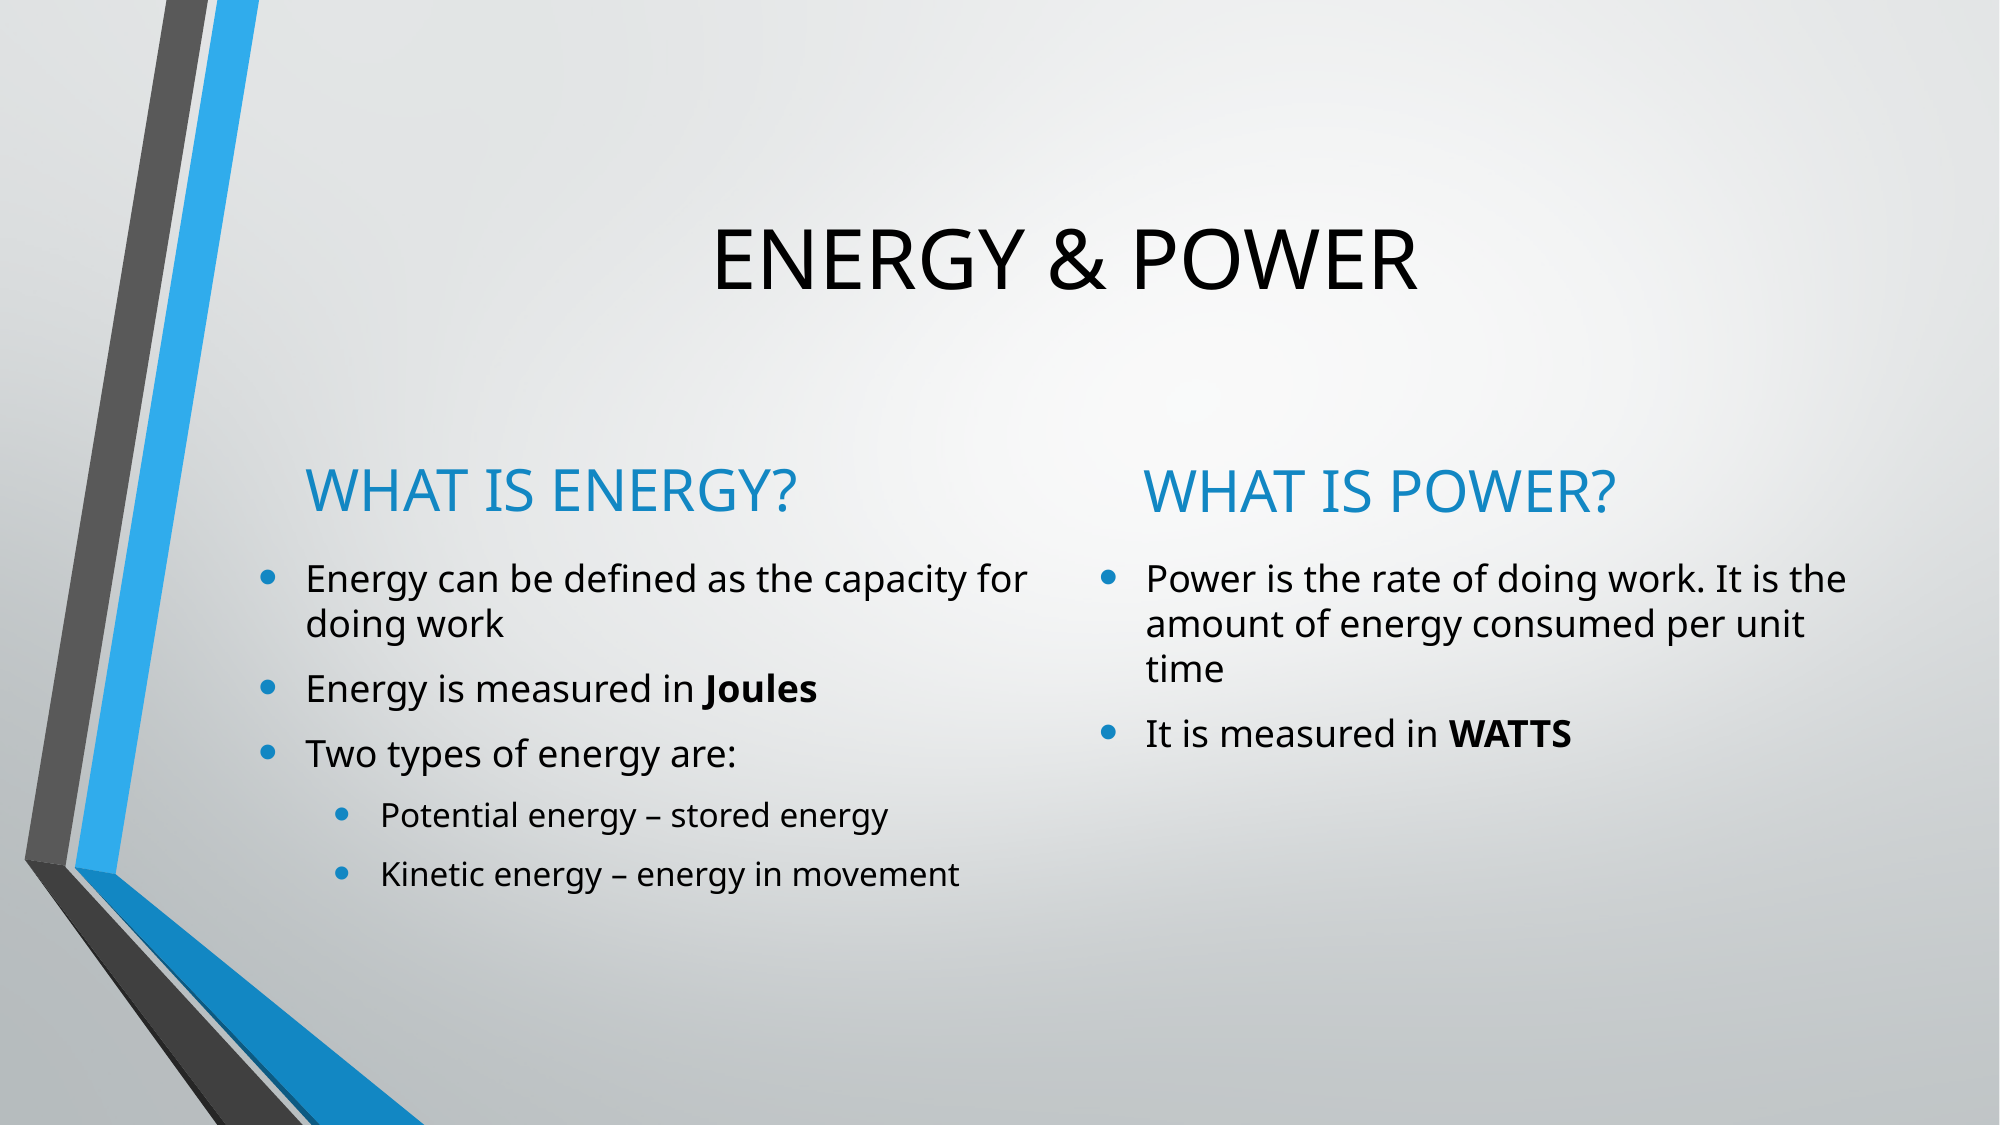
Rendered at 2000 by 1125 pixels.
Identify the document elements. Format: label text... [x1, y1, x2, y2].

list Energy can be defined as the capacity for doing work Energy is measured in Joules Two types of energy are: Potential energy – stored energy Kinetic energy – energy in movement [243, 547, 1047, 950]
list WHAT IS POWER? [1128, 437, 1887, 532]
list Power is the rate of doing work. It is the amount of energy consumed per unit time It is measured in WATTS [1083, 547, 1887, 950]
title ENERGY & POWER [243, 112, 1887, 400]
list WHAT IS ENERGY? [290, 436, 1047, 531]
